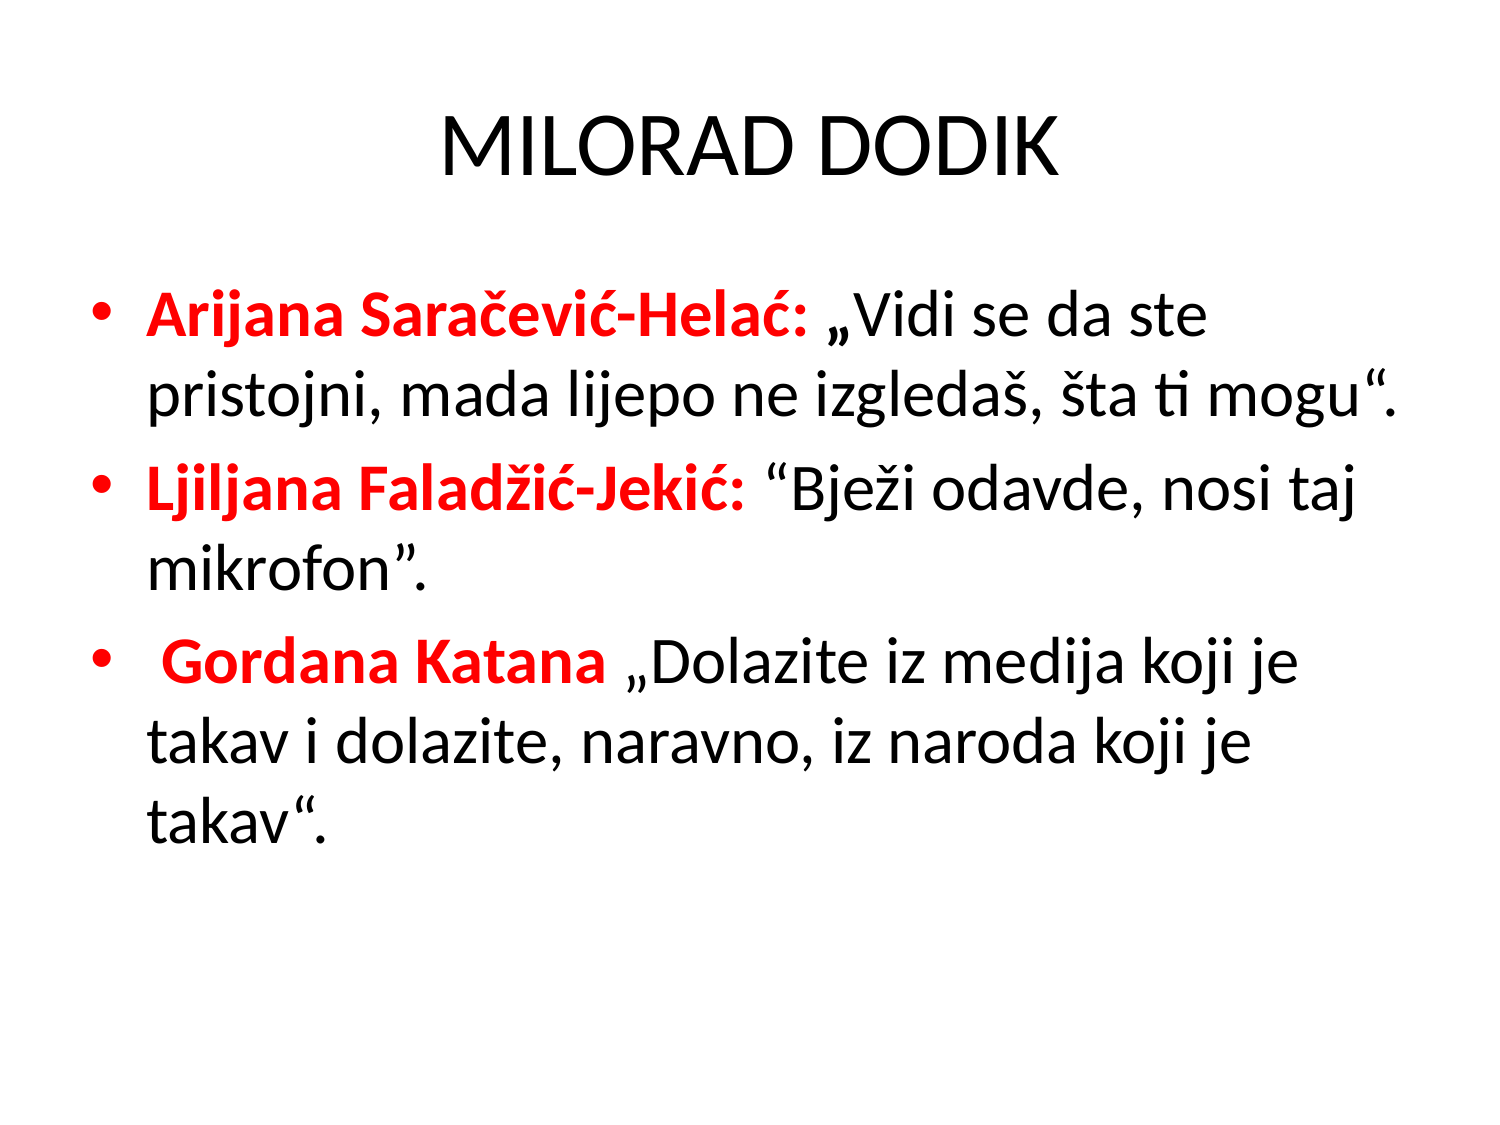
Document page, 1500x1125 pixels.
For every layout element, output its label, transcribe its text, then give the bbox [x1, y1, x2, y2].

list Arijana Saračević-Helać: „Vidi se da ste pristojni, mada lijepo ne izgledaš, šta ti mogu“. Ljiljana Faladžić-Jekić: “Bježi odavde, nosi taj mikrofon”. Gordana Katana „Dolazite iz medija koji je takav i dolazite, naravno, iz naroda koji je takav“. [75, 262, 1425, 1005]
title MILORAD DODIK [75, 45, 1425, 233]
